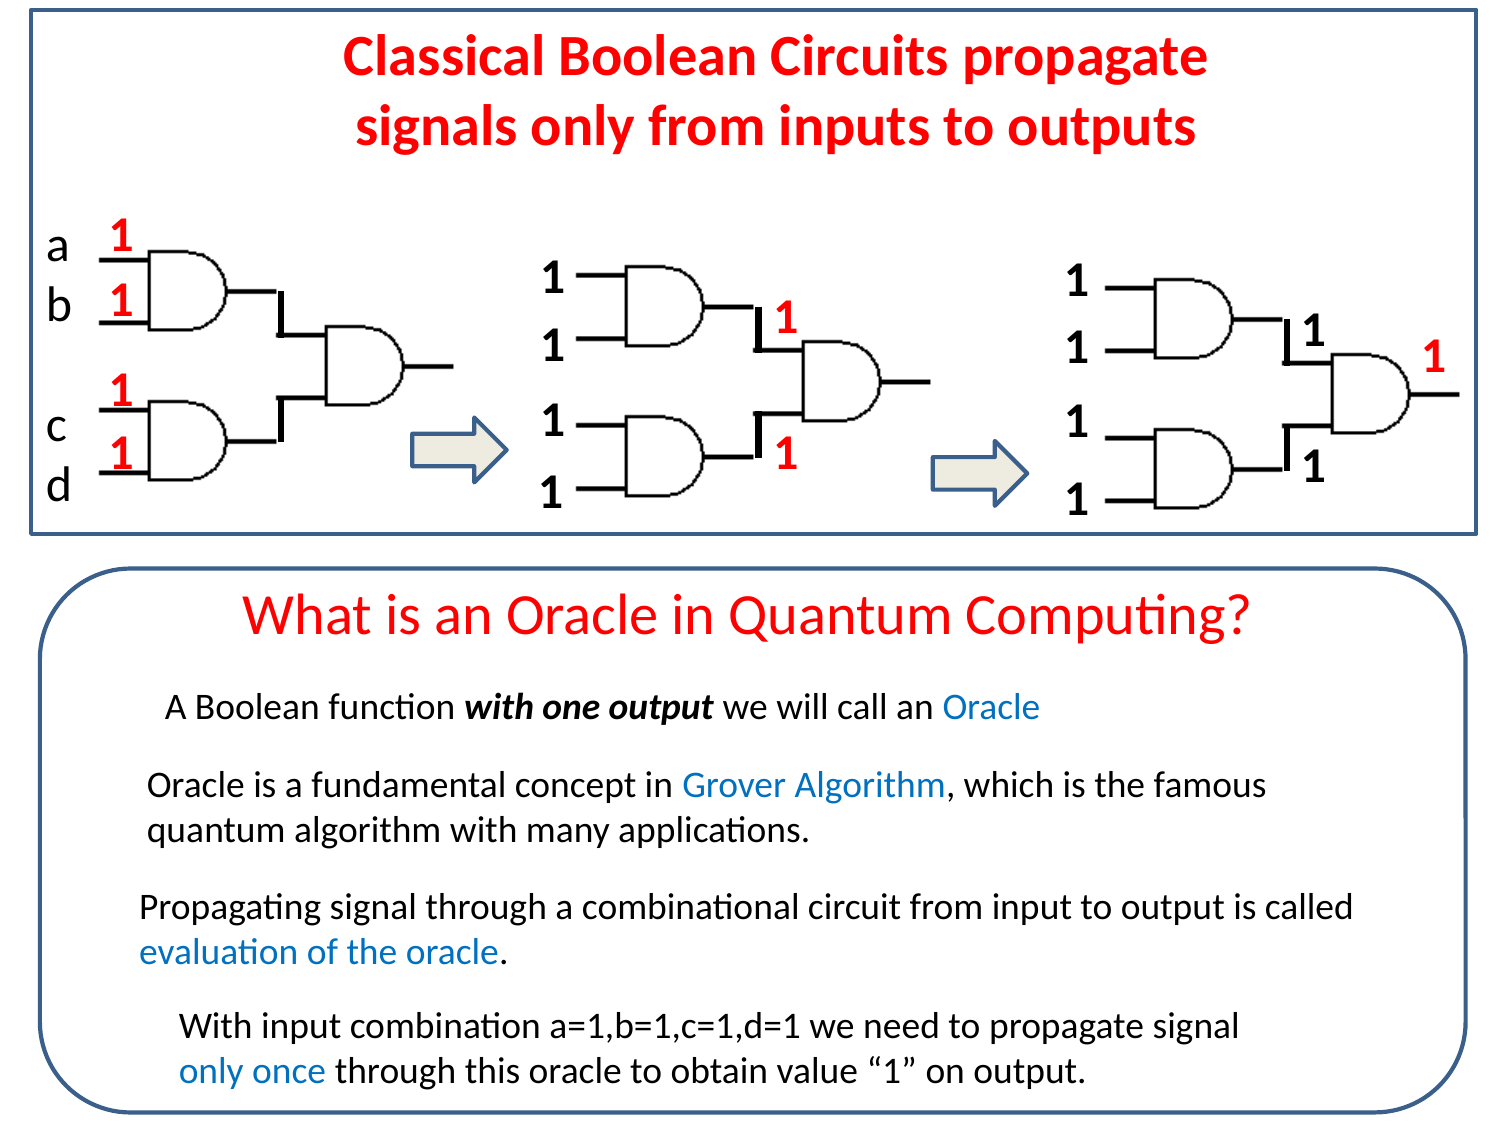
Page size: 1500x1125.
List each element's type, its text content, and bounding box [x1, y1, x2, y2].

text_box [93, 243, 460, 489]
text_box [1099, 271, 1466, 517]
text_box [570, 259, 937, 504]
text_box What is an Oracle in Quantum Computing? [228, 568, 1286, 654]
text_box [37, 566, 1468, 1115]
text_box [29, 8, 1478, 536]
